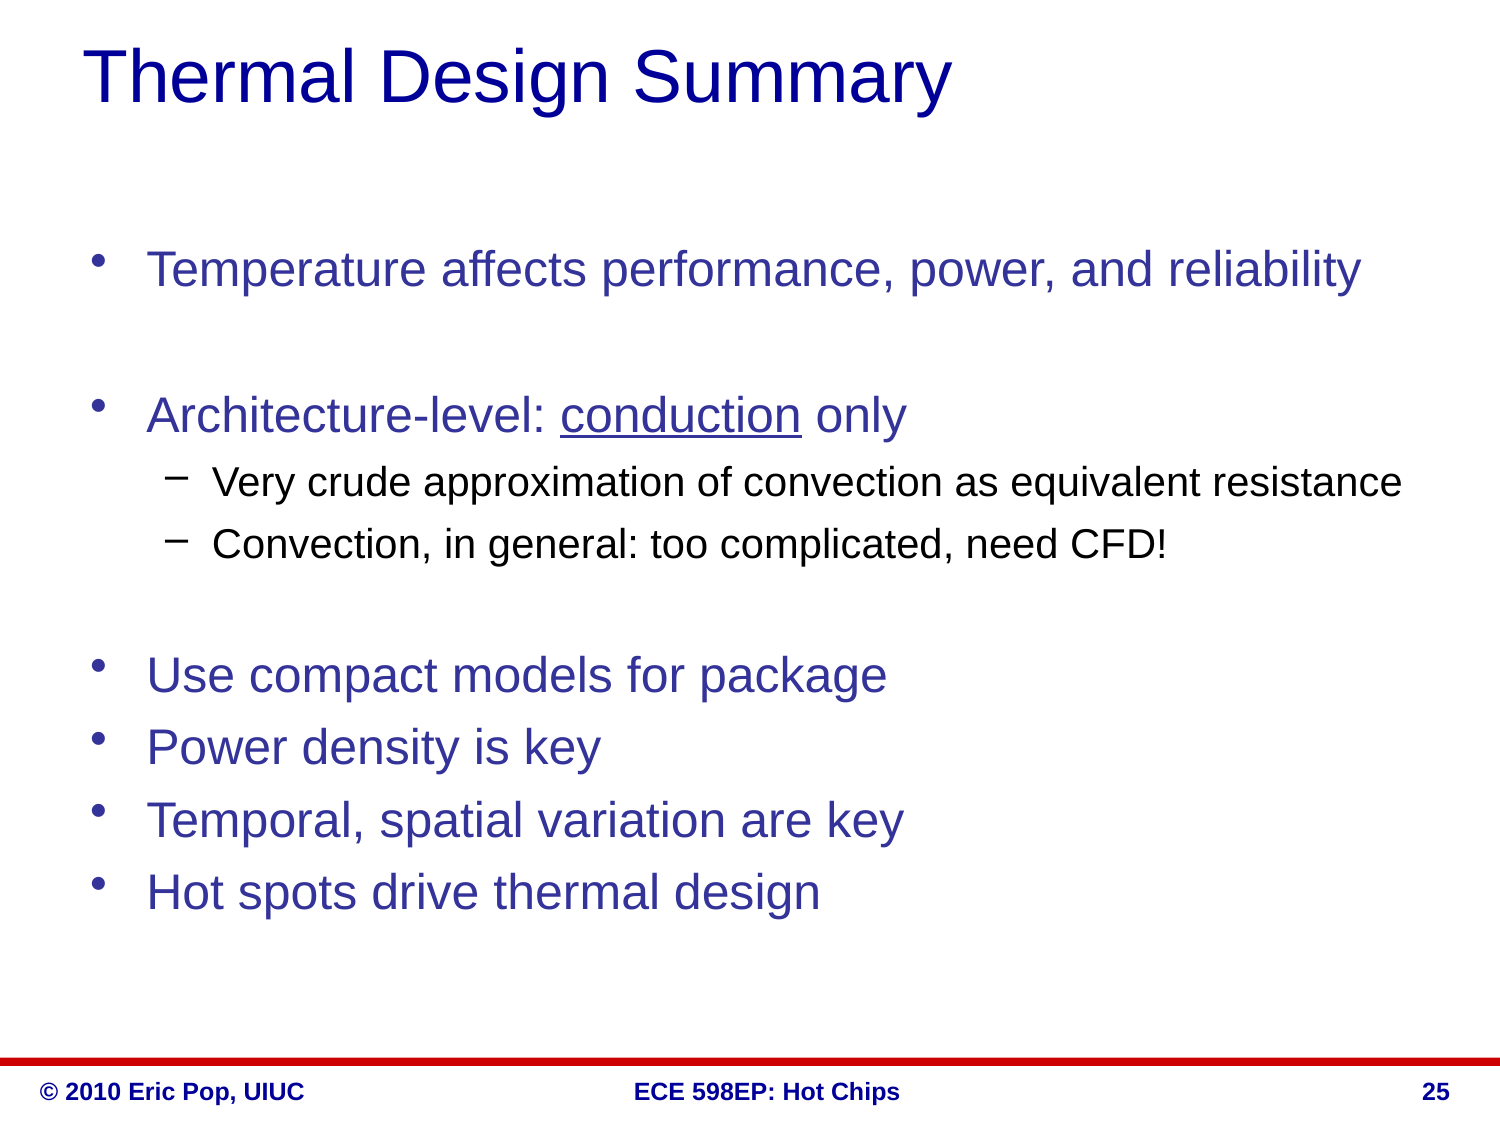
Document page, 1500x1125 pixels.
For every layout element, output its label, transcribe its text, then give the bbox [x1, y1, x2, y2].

slide_number 25 [1362, 1075, 1451, 1106]
list Temperature affects performance, power, and reliability Architecture-level: conduction only Very crude approximation of convection as equivalent resistance Convection, in general: too complicated, need CFD! Use compact models for package Power density is key Temporal, spatial variation are key Hot spots drive thermal design [74, 229, 1426, 955]
title Thermal Design Summary [66, 20, 1418, 127]
